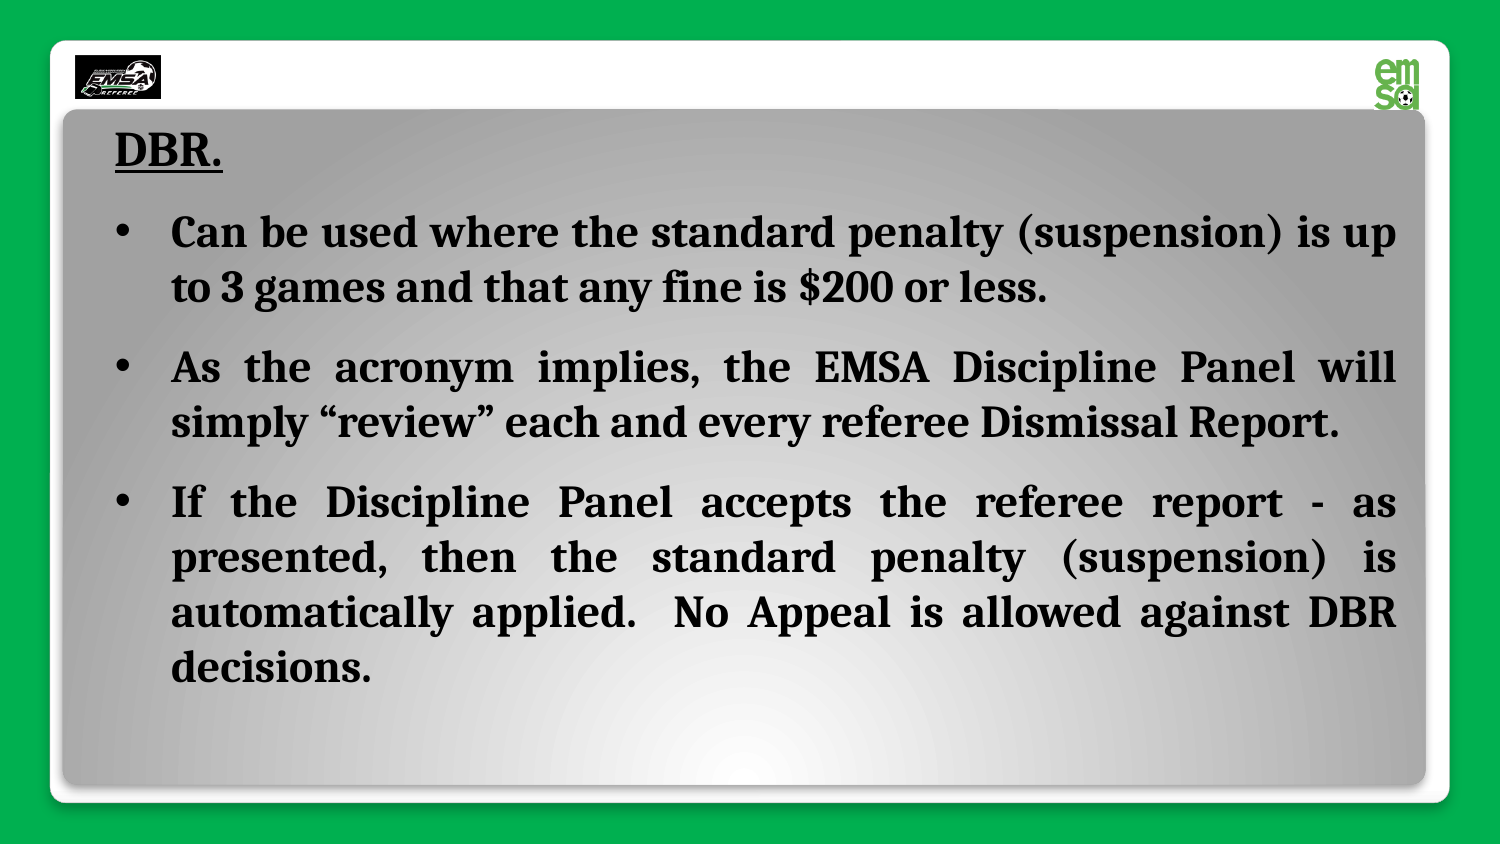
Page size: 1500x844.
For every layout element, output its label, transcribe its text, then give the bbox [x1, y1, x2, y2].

picture [74, 55, 161, 100]
text_box DBR. Can be used where the standard penalty (suspension) is up to 3 games and that any fine is $200 or less. As the acronym implies, the EMSA Discipline Panel will simply “review” each and every referee Dismissal Report. If the Discipline Panel accepts the referee report - as presented, then the standard penalty (suspension) is automatically applied. No Appeal is allowed against DBR decisions. [99, 109, 1413, 699]
picture [1374, 59, 1420, 110]
